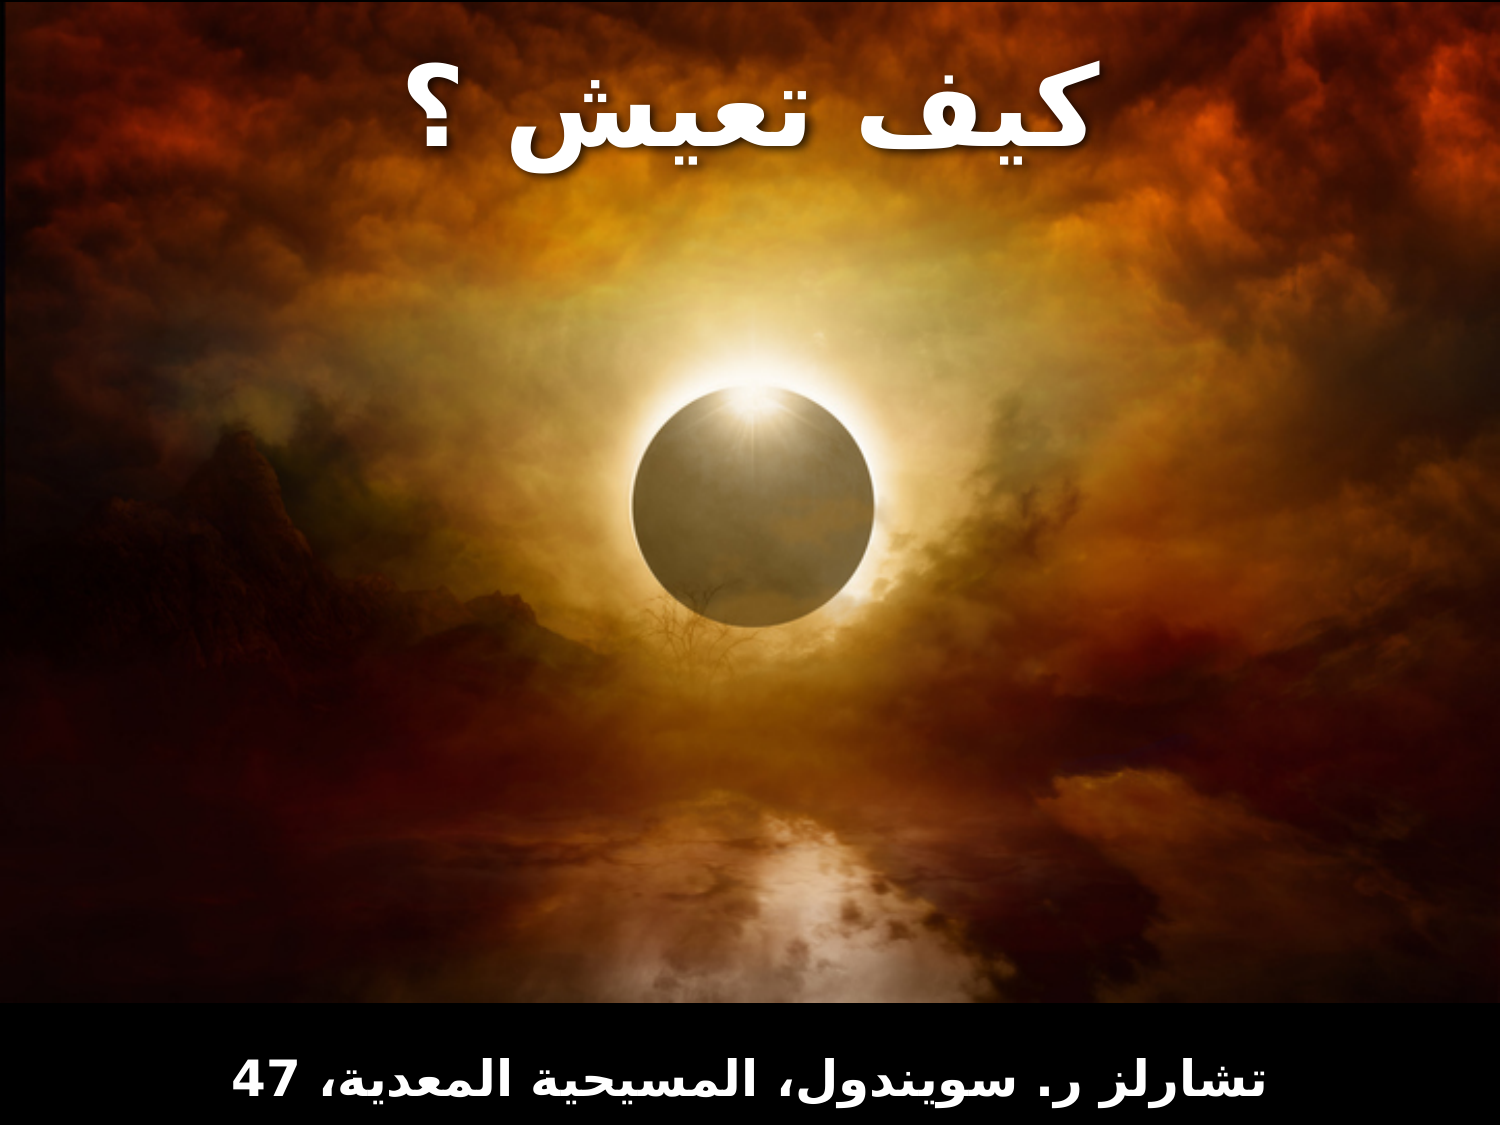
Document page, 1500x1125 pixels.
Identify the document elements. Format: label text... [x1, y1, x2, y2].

picture [0, 1, 1500, 1003]
text_box تشارلز ر. سويندول، المسيحية المعدية، 47 [0, 1038, 1500, 1125]
